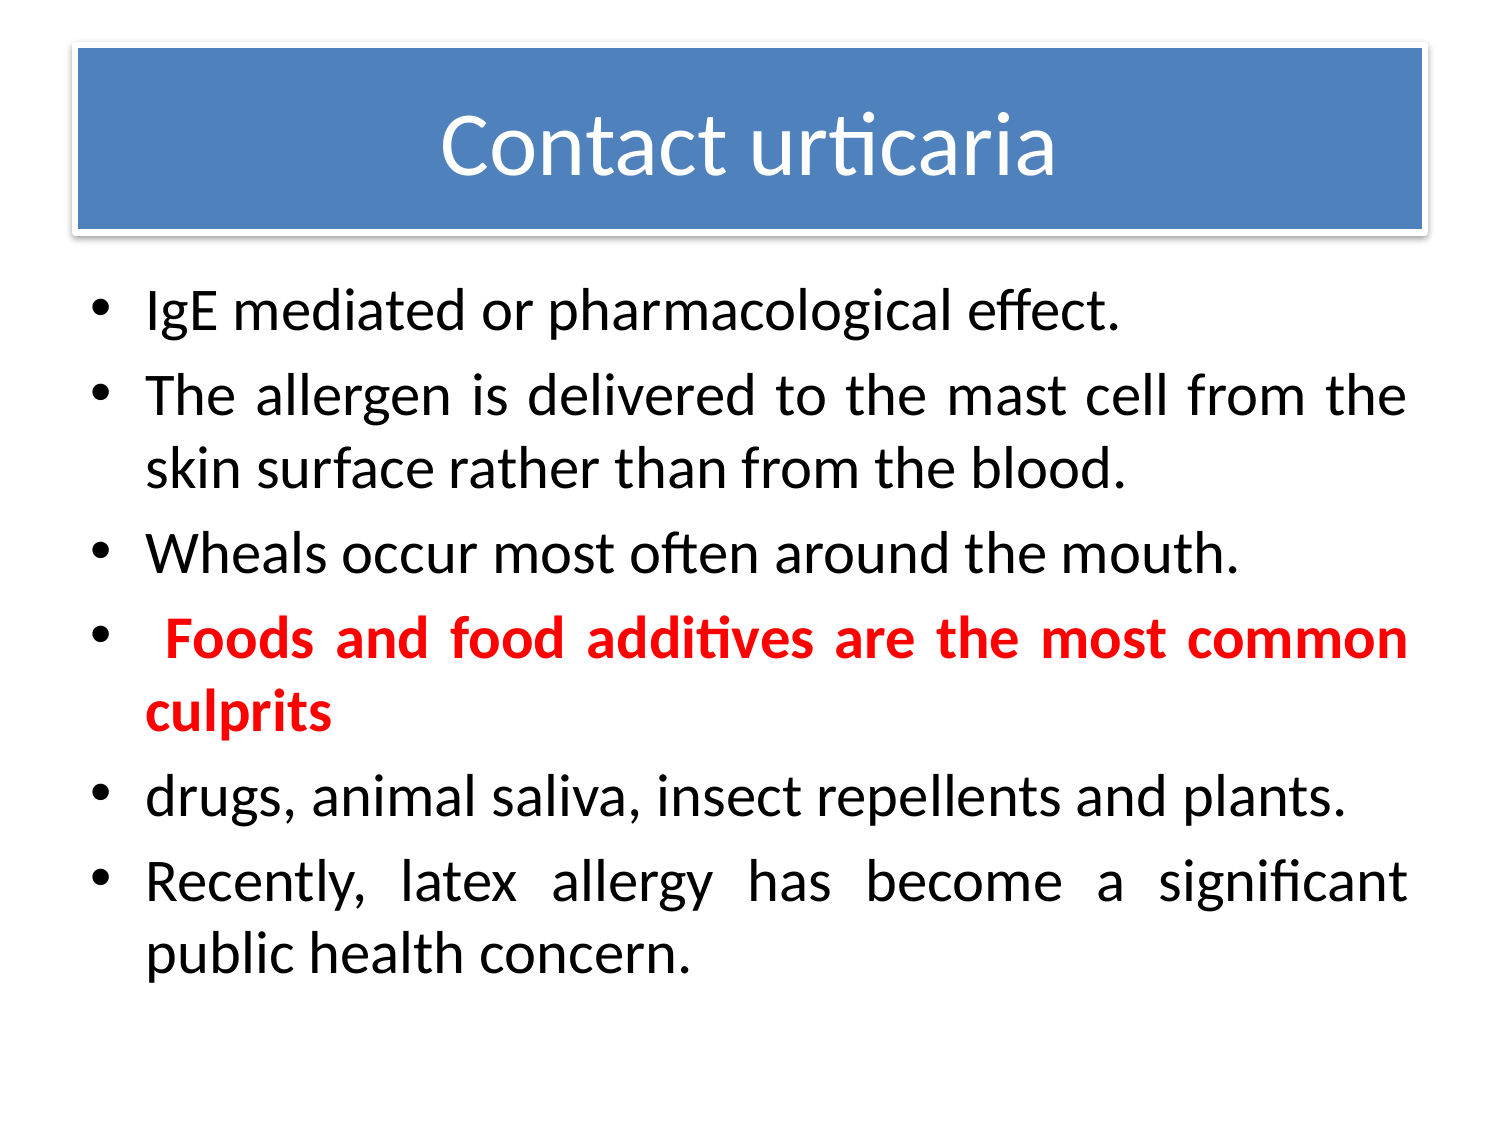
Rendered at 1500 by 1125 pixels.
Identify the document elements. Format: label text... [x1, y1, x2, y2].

list IgE mediated or pharmacological effect. The allergen is delivered to the mast cell from the skin surface rather than from the blood. Wheals occur most often around the mouth. Foods and food additives are the most common culprits drugs, animal saliva, insect repellents and plants. Recently, latex allergy has become a significant public health concern. [75, 262, 1425, 1005]
title Contact urticaria [72, 42, 1428, 236]
